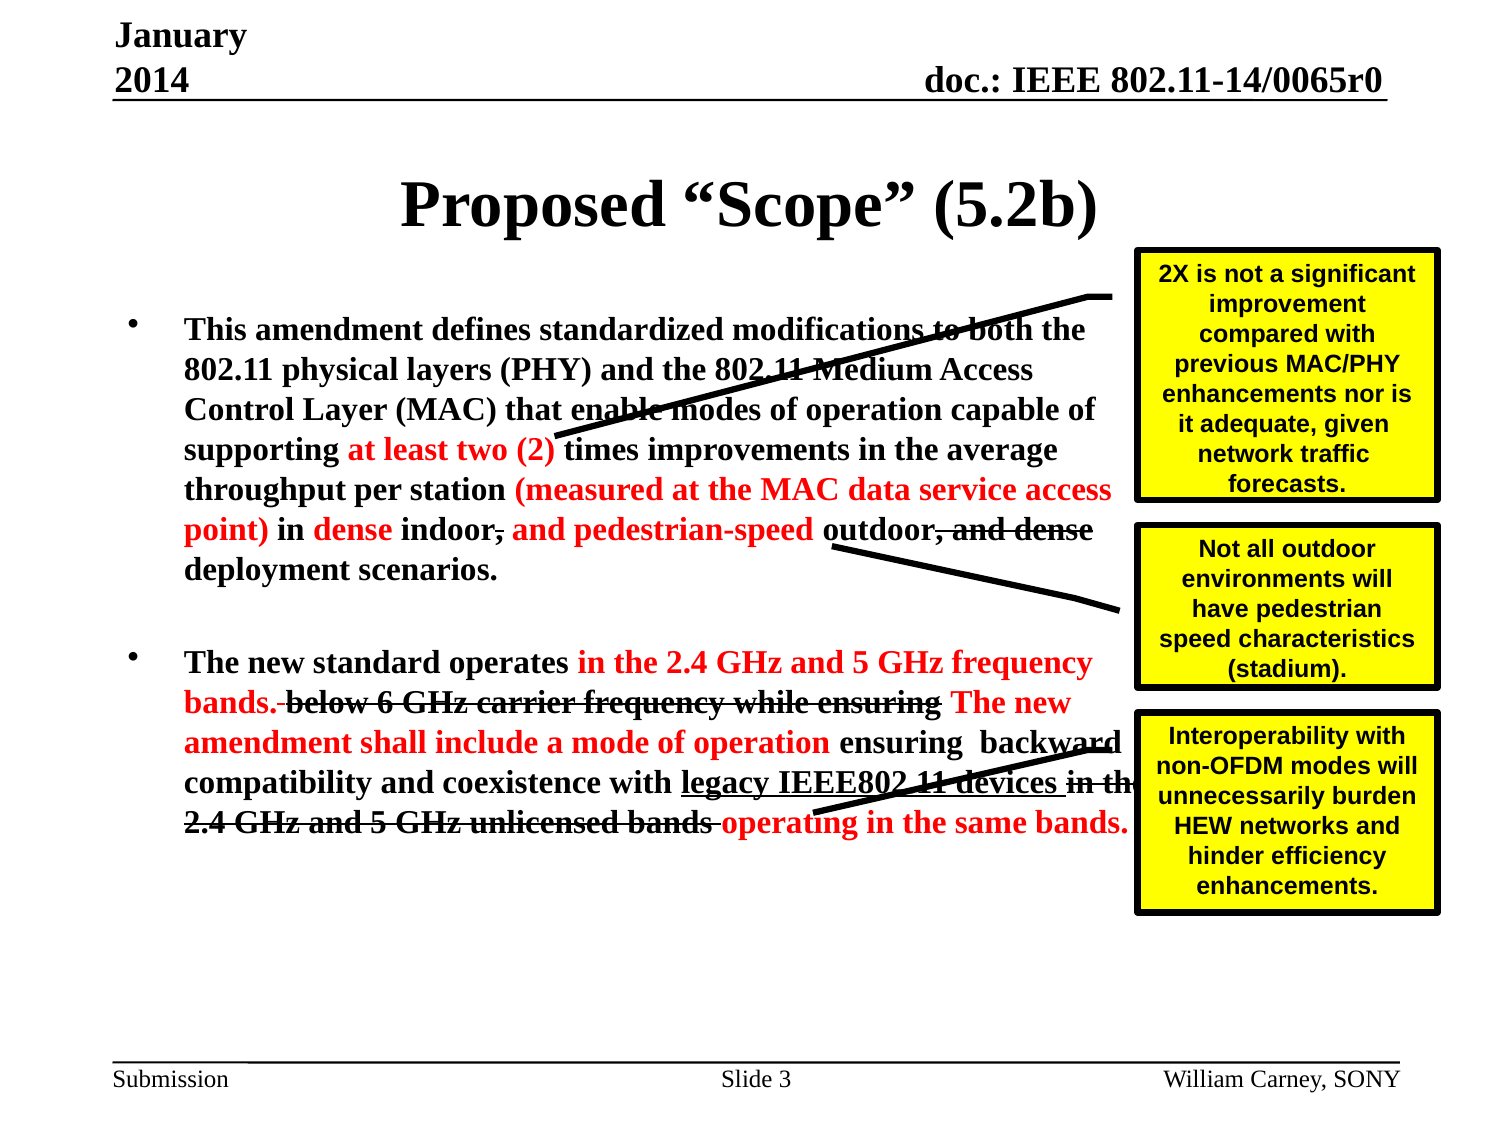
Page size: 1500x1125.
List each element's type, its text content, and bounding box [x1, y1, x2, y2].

text_box Interoperability with non-OFDM modes will unnecessarily burden HEW networks and hinder efficiency enhancements. [1137, 712, 1438, 913]
slide_number Slide 3 [712, 1061, 800, 1093]
text_box 2X is not a significant improvement compared with previous MAC/PHY enhancements nor is it adequate, given network traffic forecasts. [1137, 249, 1438, 500]
text_box Not all outdoor environments will have pedestrian speed characteristics (stadium). [1137, 524, 1438, 688]
list This amendment defines standardized modifications to both the 802.11 physical layers (PHY) and the 802.11 Medium Access Control Layer (MAC) that enable modes of operation capable of supporting at least two (2) times improvements in the average throughput per station (measured at the MAC data service access point) in dense indoor, and pedestrian-speed outdoor, and dense deployment scenarios. The new standard operates in the 2.4 GHz and 5 GHz frequency bands. below 6 GHz carrier frequency while ensuring The new amendment shall include a mode of operation ensuring backward compatibility and coexistence with legacy IEEE802.11 devices in the 2.4 GHz and 5 GHz unlicensed bands operating in the same bands. [112, 299, 1163, 1038]
footer William Carney, SONY [1160, 1061, 1402, 1093]
title Proposed “Scope” (5.2b) [112, 112, 1388, 288]
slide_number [114, 54, 290, 101]
